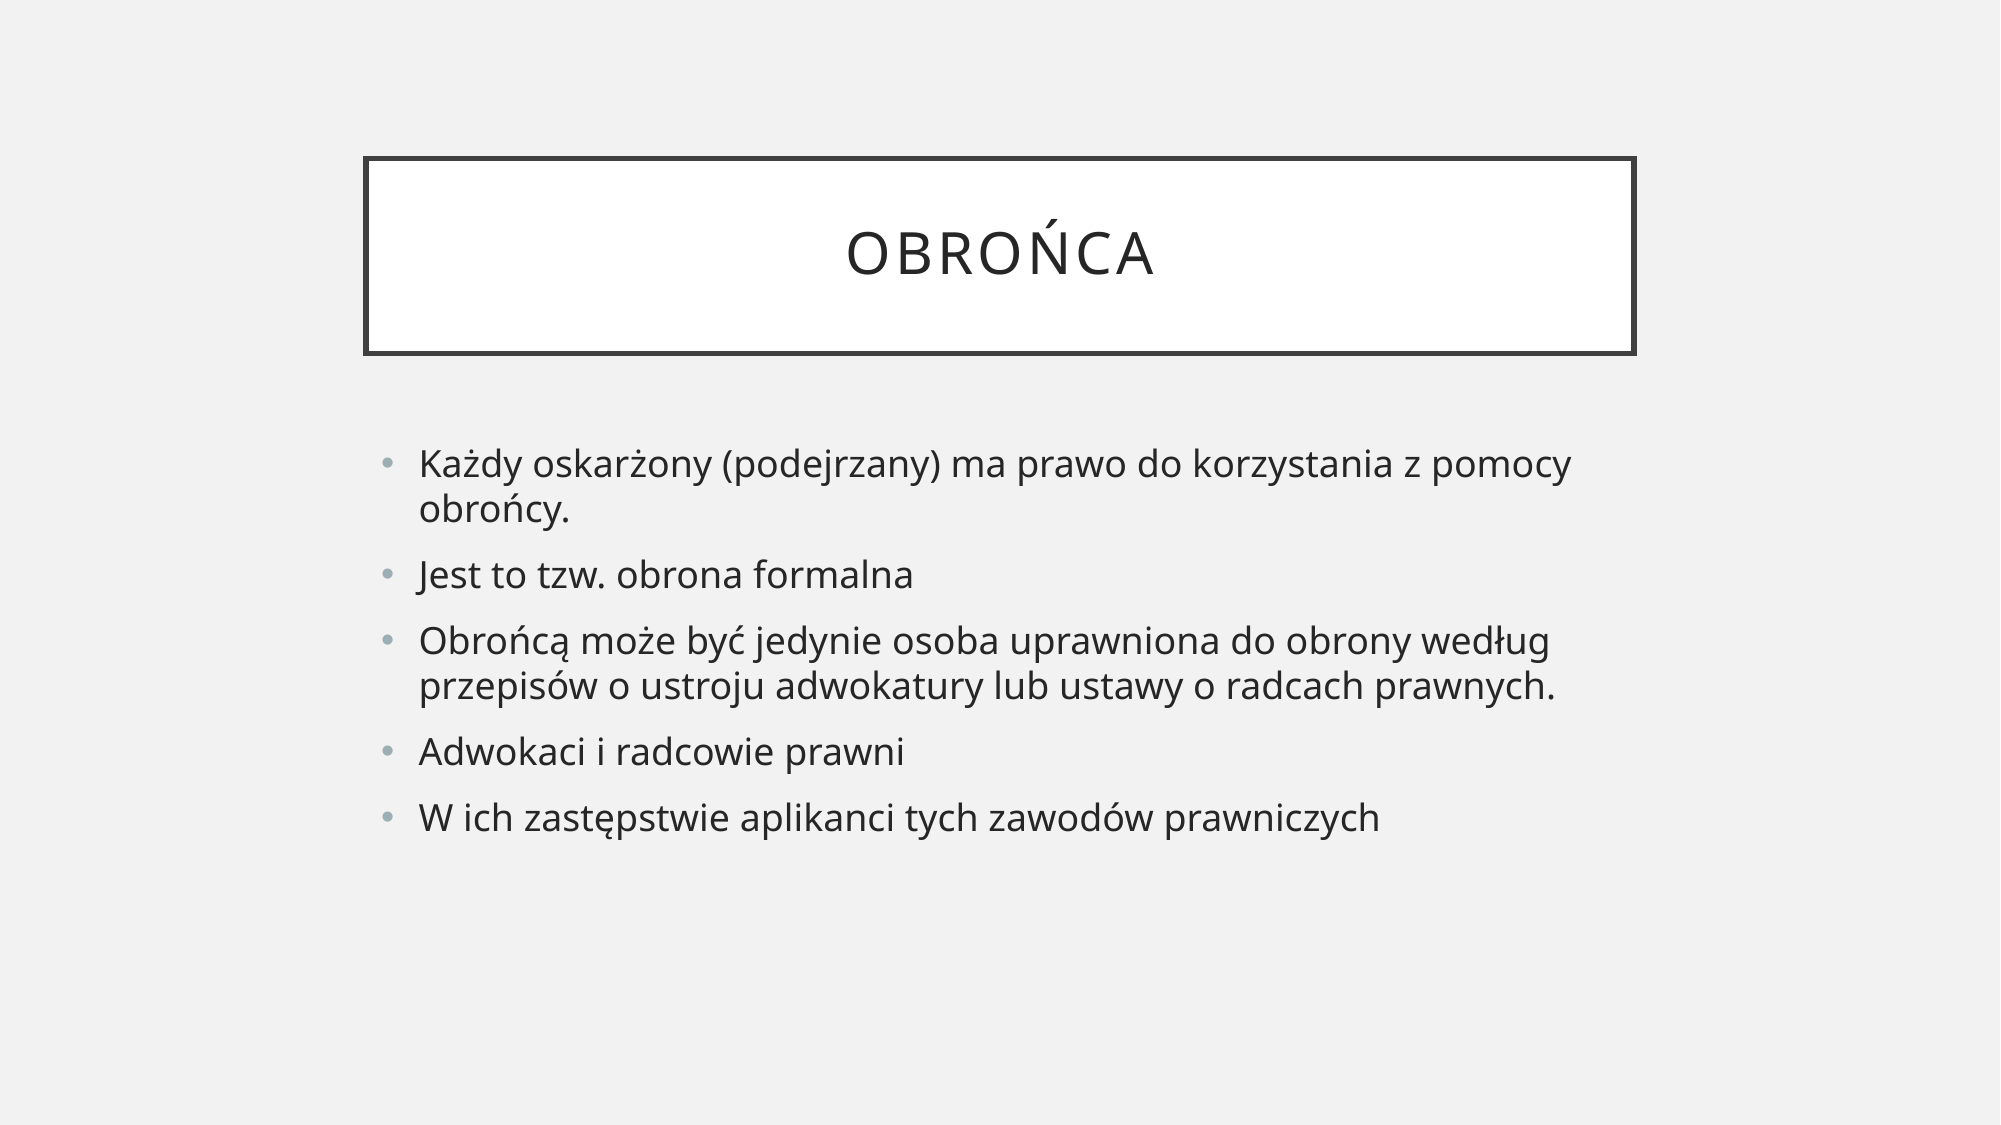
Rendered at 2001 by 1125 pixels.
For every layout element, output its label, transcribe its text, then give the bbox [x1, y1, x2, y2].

list Każdy oskarżony (podejrzany) ma prawo do korzystania z pomocy obrońcy. Jest to tzw. obrona formalna Obrońcą może być jedynie osoba uprawniona do obrony według przepisów o ustroju adwokatury lub ustawy o radcach prawnych. Adwokaci i radcowie prawni W ich zastępstwie aplikanci tych zawodów prawniczych [366, 432, 1634, 942]
title obrońca [363, 156, 1637, 356]
